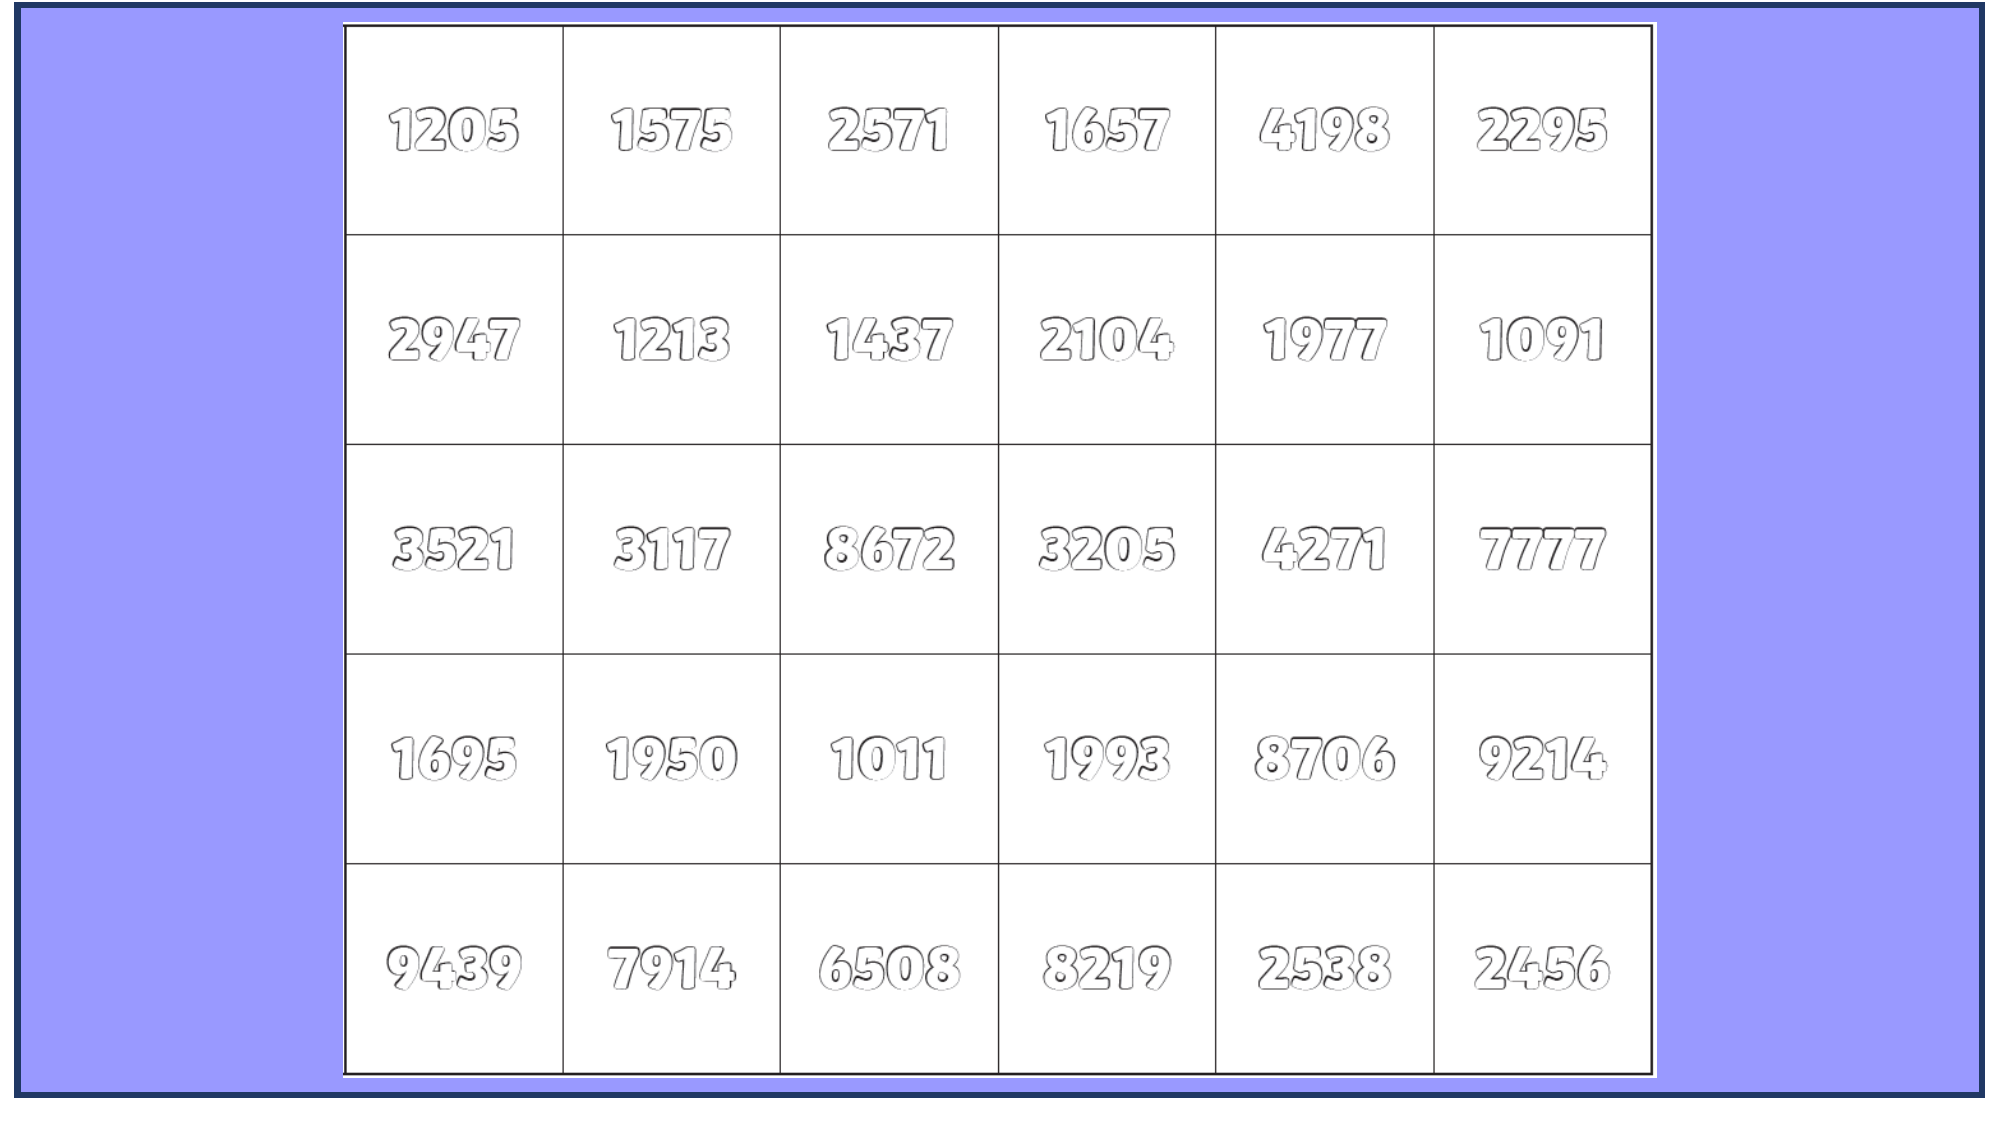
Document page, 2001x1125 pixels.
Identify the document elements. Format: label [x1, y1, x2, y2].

picture [343, 22, 1657, 1078]
text_box [16, 4, 1983, 1096]
